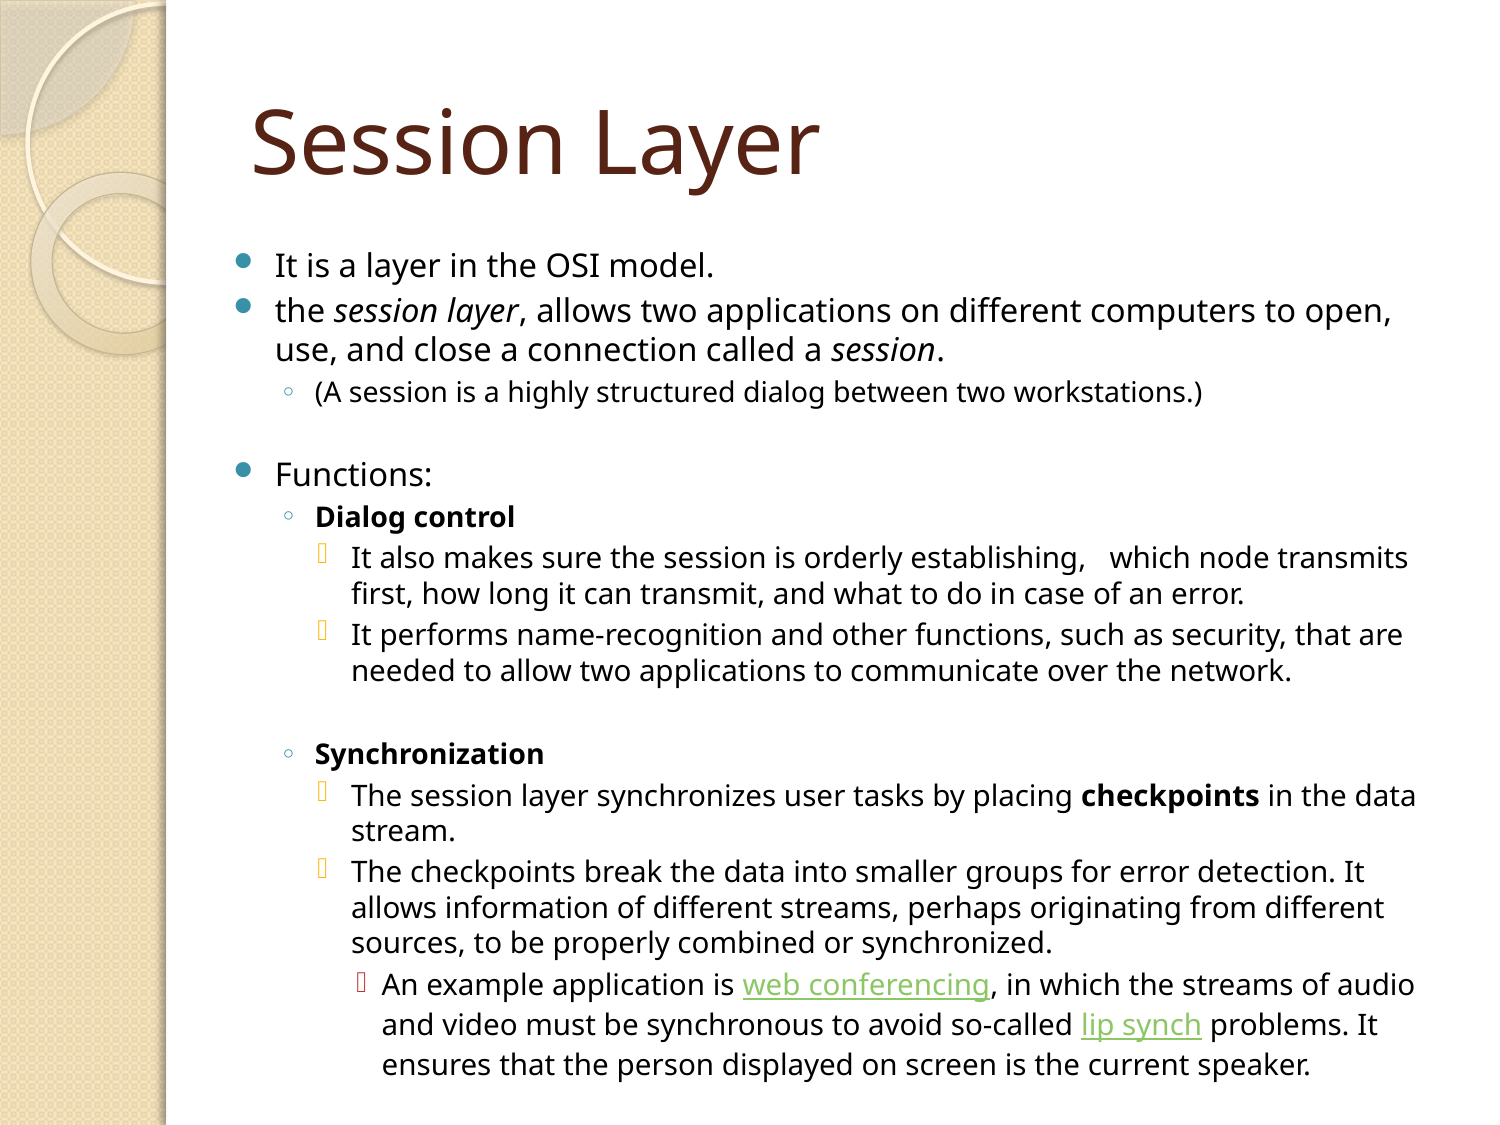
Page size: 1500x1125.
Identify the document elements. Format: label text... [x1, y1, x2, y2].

list It is a layer in the OSI model. the session layer, allows two applications on different computers to open, use, and close a connection called a session. (A session is a highly structured dialog between two workstations.) Functions: Dialog control It also makes sure the session is orderly establishing, which node transmits first, how long it can transmit, and what to do in case of an error. It performs name-recognition and other functions, such as security, that are needed to allow two applications to communicate over the network. Synchronization The session layer synchronizes user tasks by placing checkpoints in the data stream. The checkpoints break the data into smaller groups for error detection. It allows information of different streams, perhaps originating from different sources, to be properly combined or synchronized. An example application is web conferencing, in which the streams of audio and video must be synchronous to avoid so-called lip synch problems. It ensures that the person displayed on screen is the current speaker. [206, 237, 1437, 1125]
title Session Layer [235, 45, 1466, 233]
